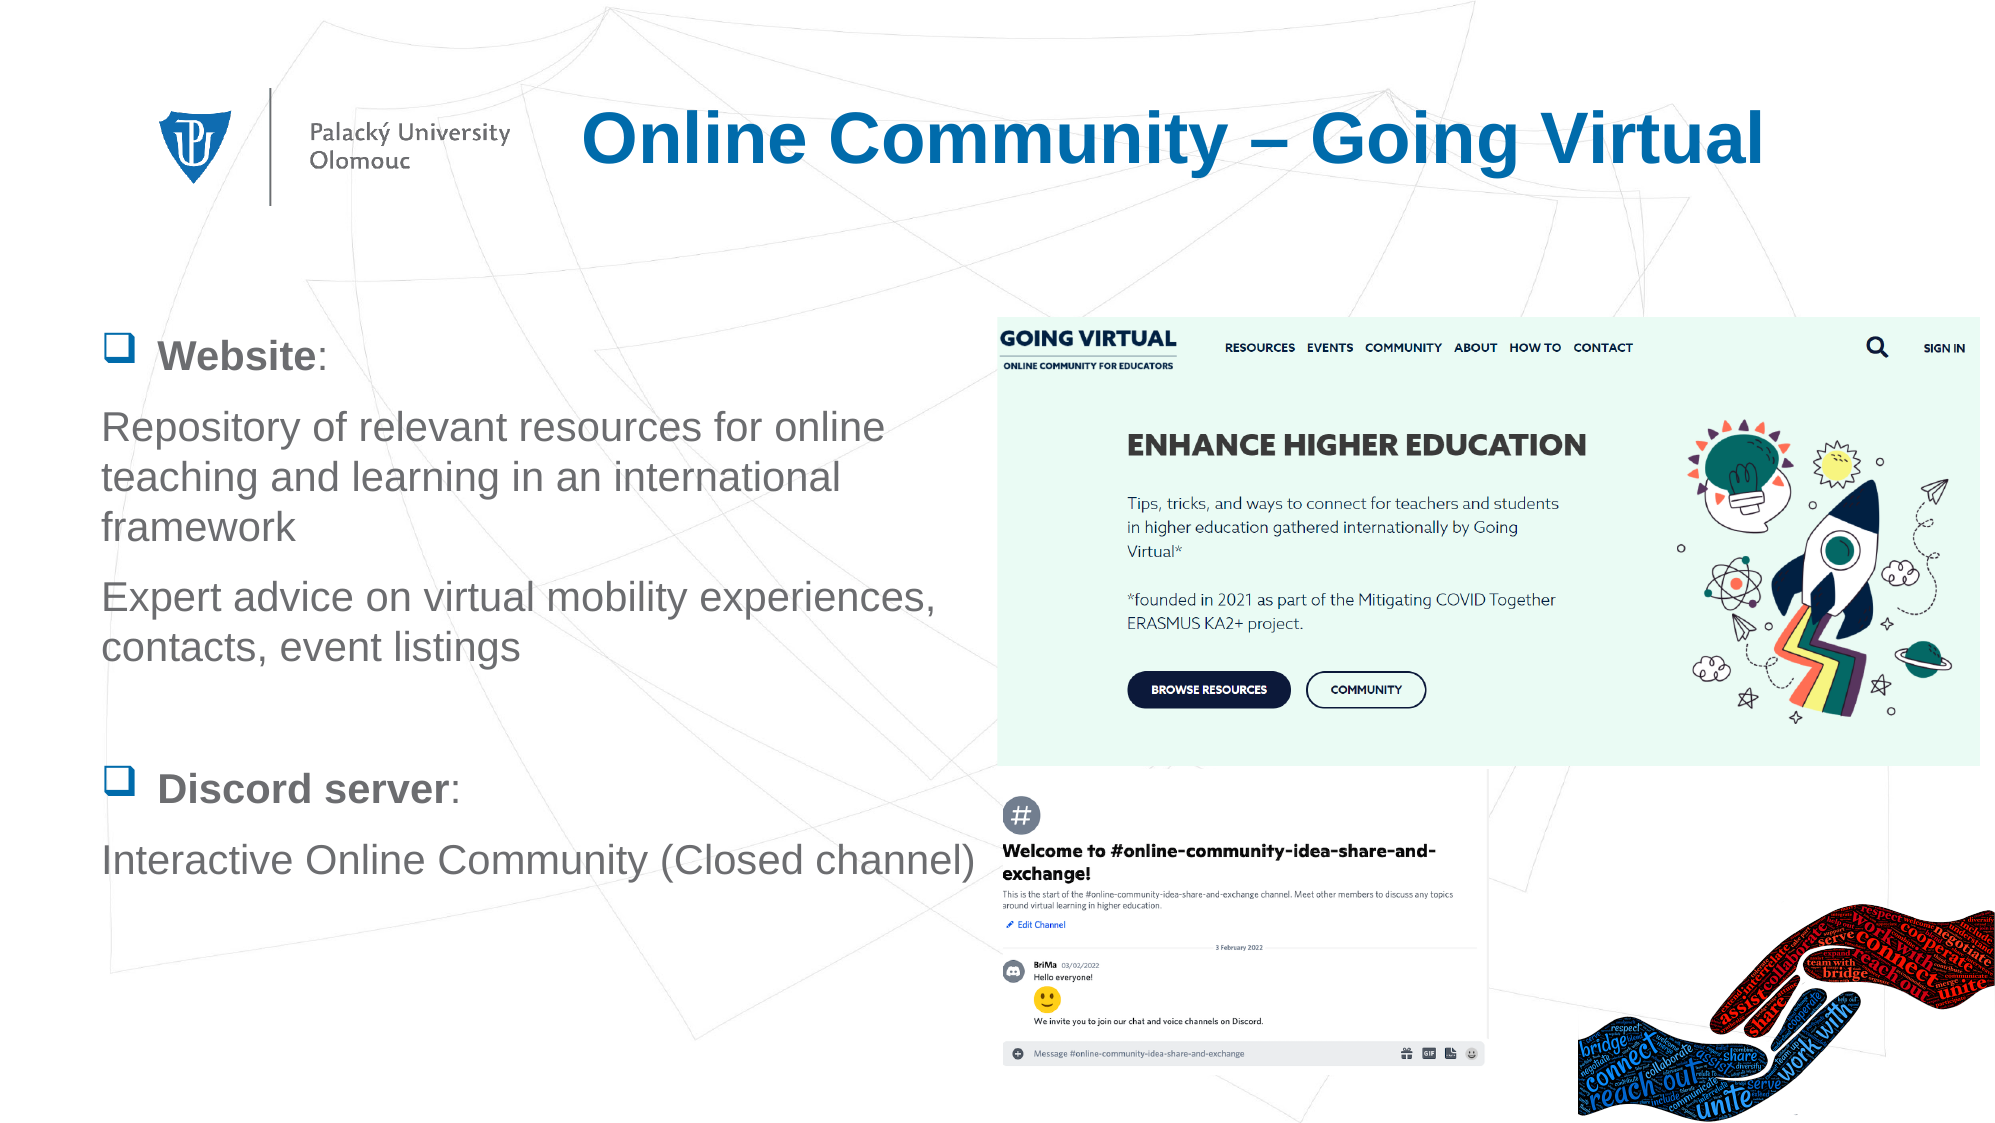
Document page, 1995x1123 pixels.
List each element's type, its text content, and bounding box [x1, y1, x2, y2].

title Online Community – Going Virtual [581, 90, 1877, 224]
picture [0, 0, 1995, 1123]
list Website: Repository of relevant resources for online teaching and learning in an international framework Expert advice on virtual mobility experiences, contacts, event listings Discord server: Interactive Online Community (Closed channel) [82, 328, 983, 1075]
